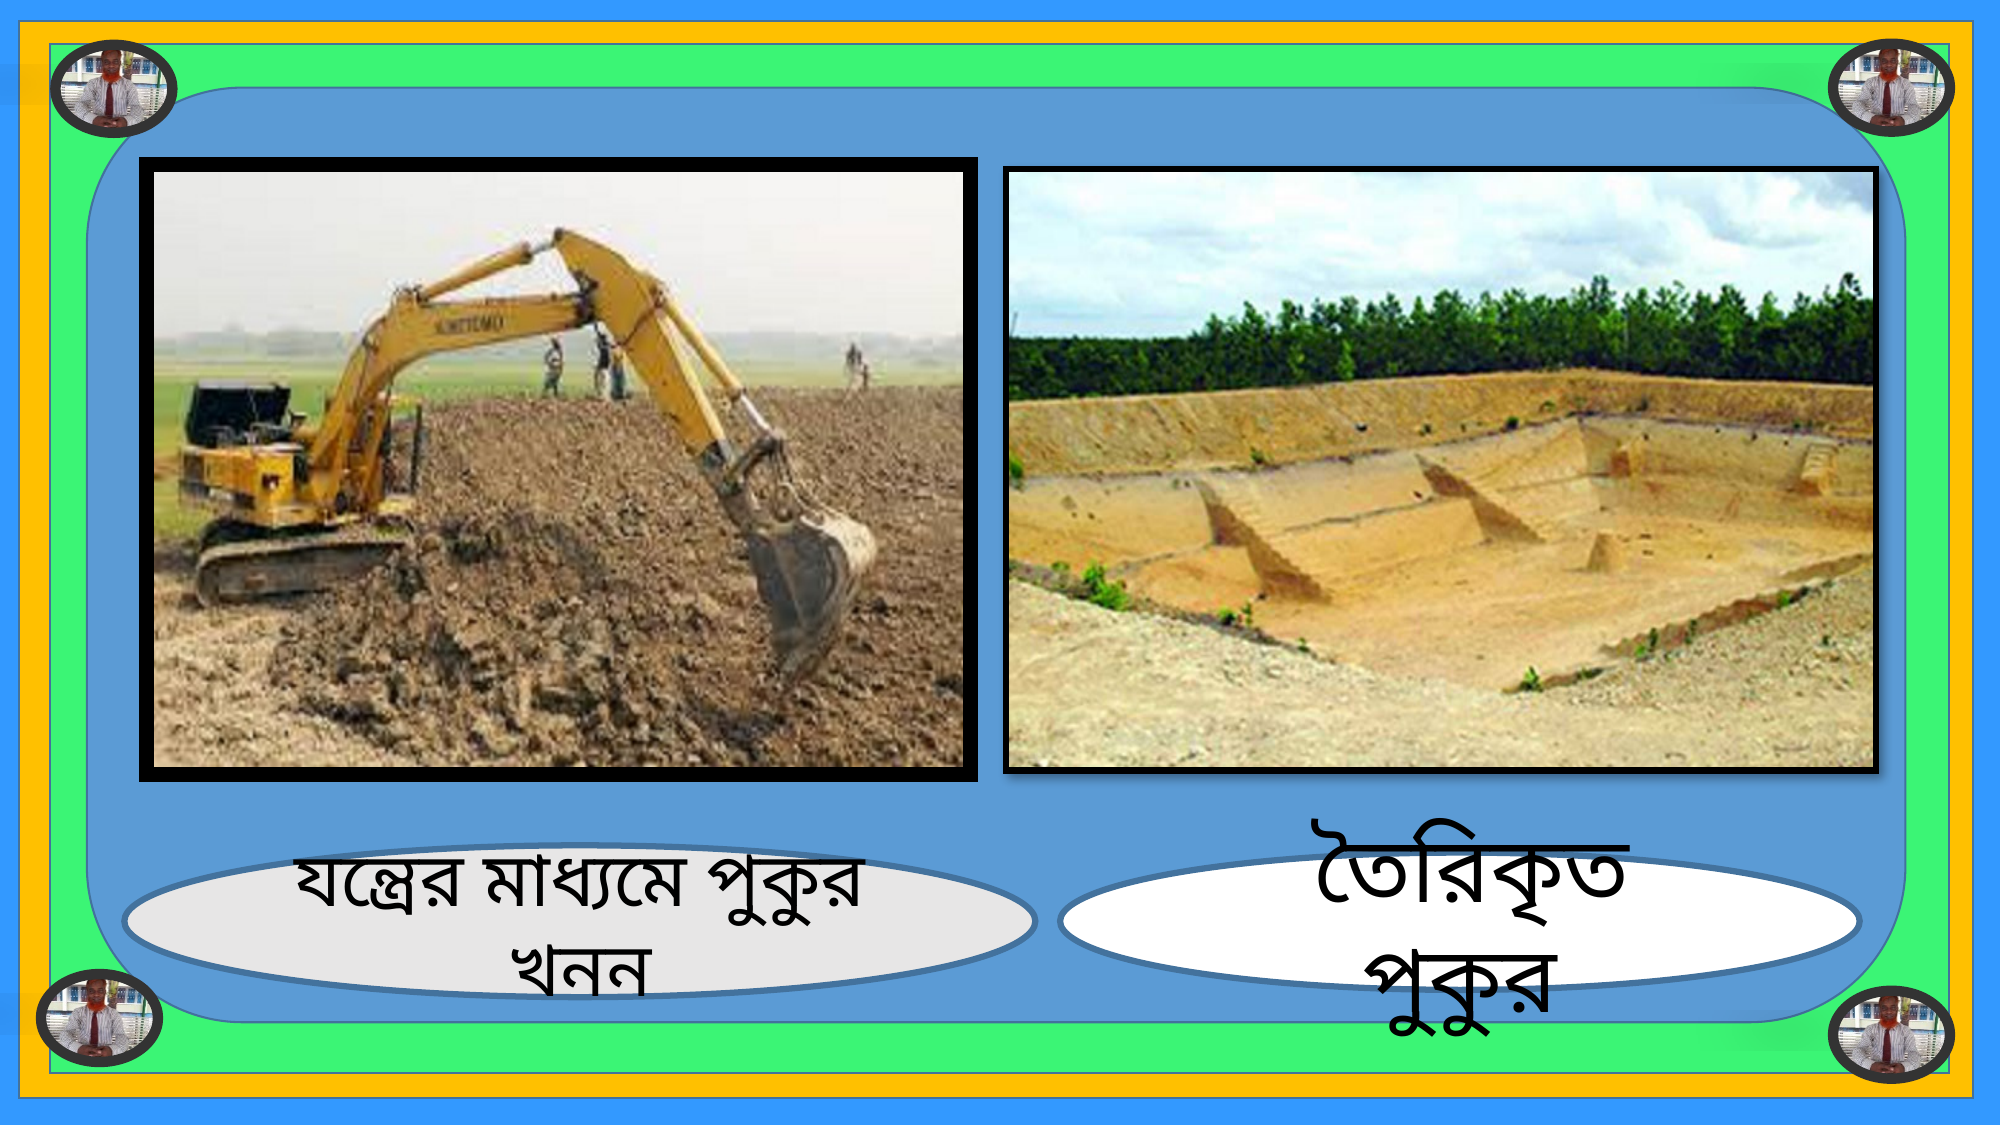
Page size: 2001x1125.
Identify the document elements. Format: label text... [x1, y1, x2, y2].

picture [1839, 49, 1944, 126]
text_box তৈরিকৃত পুকুর [1059, 851, 1861, 991]
picture [47, 980, 152, 1056]
picture [1839, 996, 1944, 1073]
picture [61, 51, 167, 127]
text_box যন্ত্রের মাধ্যমে পুকুর খনন [123, 844, 1037, 999]
picture [1008, 171, 1874, 768]
picture [153, 171, 964, 768]
